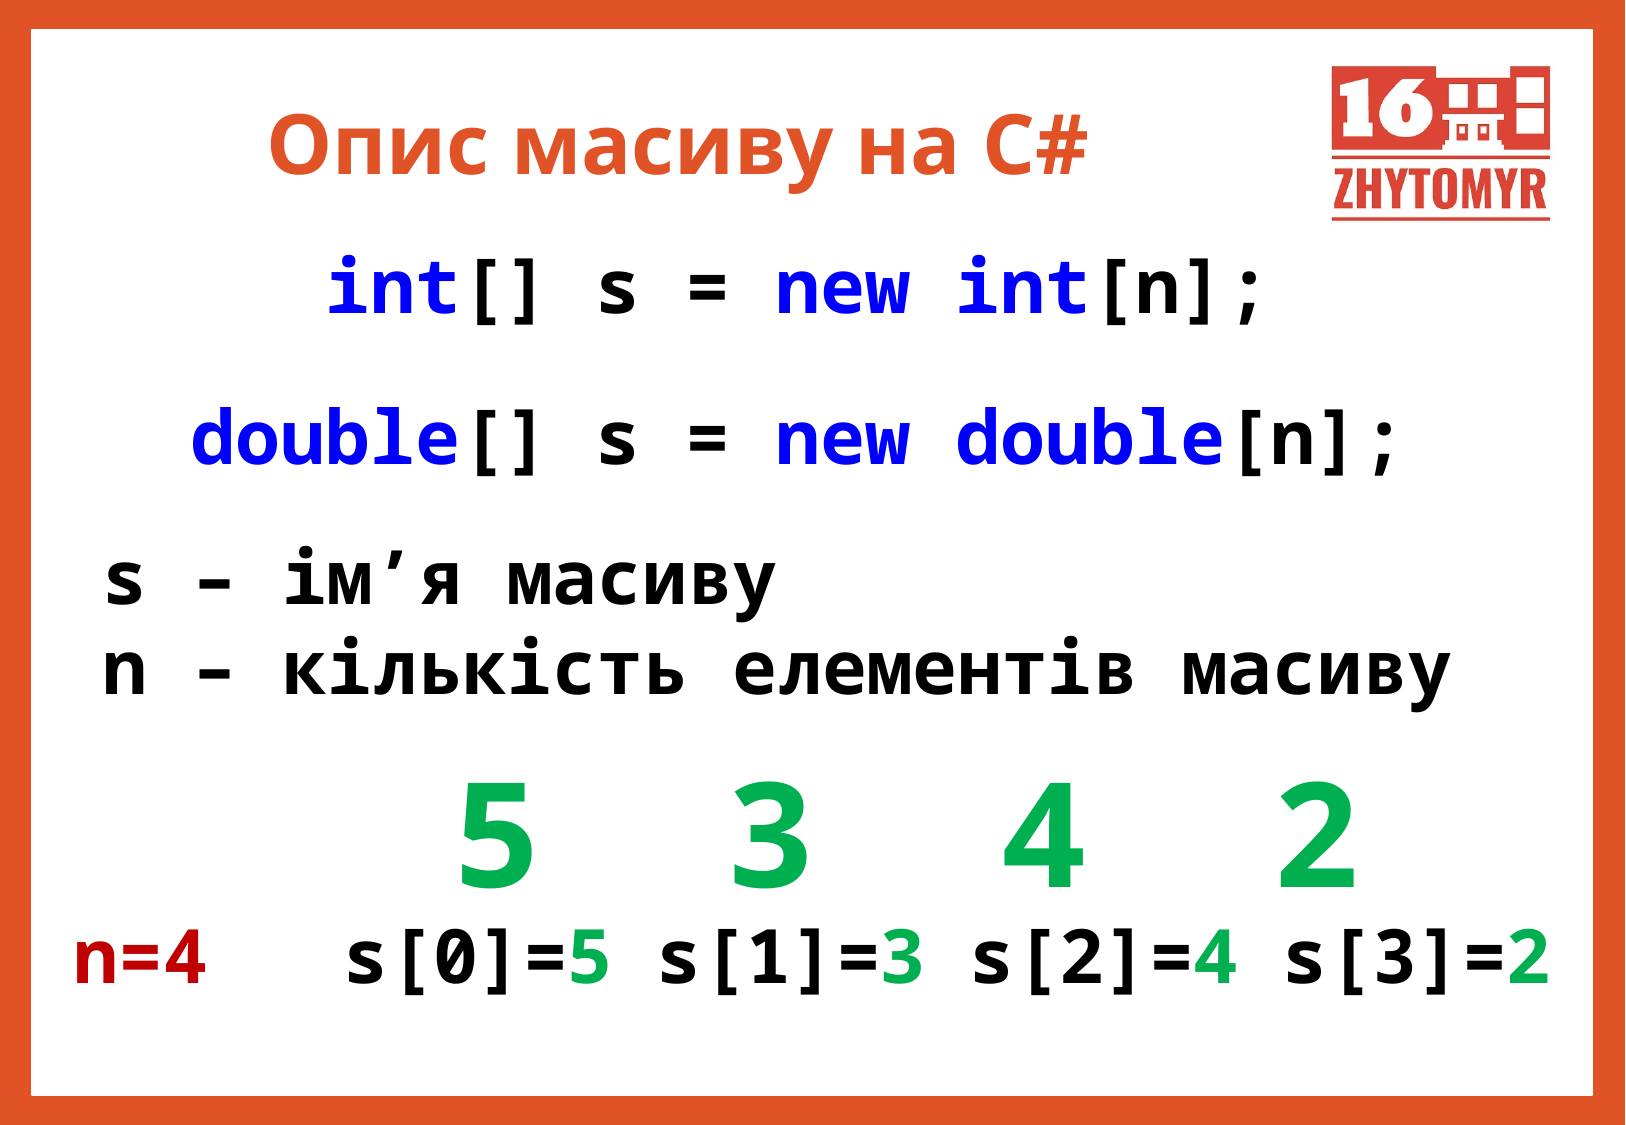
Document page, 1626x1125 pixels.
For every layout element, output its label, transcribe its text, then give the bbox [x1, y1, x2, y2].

text_box 5 3 4 2 n=4 s[0]=5 s[1]=3 s[2]=4 s[3]=2 [56, 718, 1569, 1043]
picture [1303, 41, 1581, 251]
text_box s – ім’я масиву n – кількість елементів масиву [88, 521, 1468, 717]
text_box double[] s = new double[n]; [130, 382, 1421, 487]
title Опис масиву на C# [52, 45, 1298, 250]
text_box int[] s = new int[n]; [265, 230, 1286, 336]
